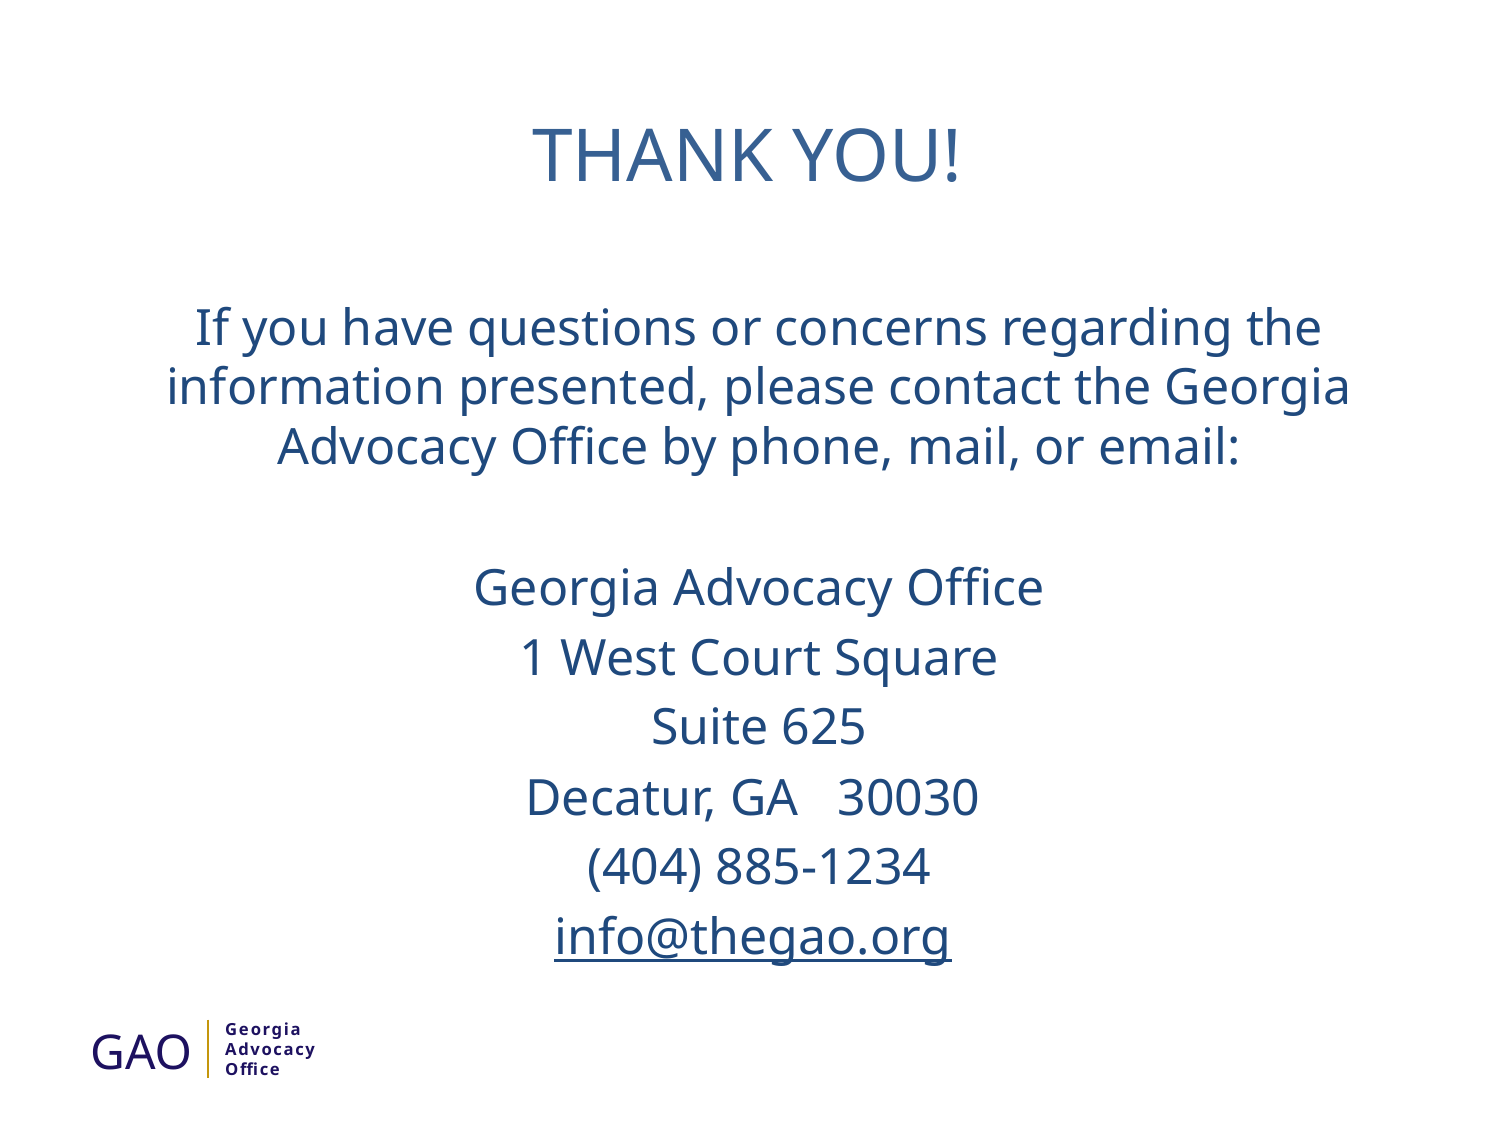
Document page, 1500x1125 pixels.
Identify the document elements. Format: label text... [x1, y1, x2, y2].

title Thank you! [69, 66, 1425, 238]
list If you have questions or concerns regarding the information presented, please contact the Georgia Advocacy Office by phone, mail, or email: Georgia Advocacy Office 1 West Court Square Suite 625 Decatur, GA 30030 (404) 885-1234 info@thegao.org [75, 287, 1425, 1005]
